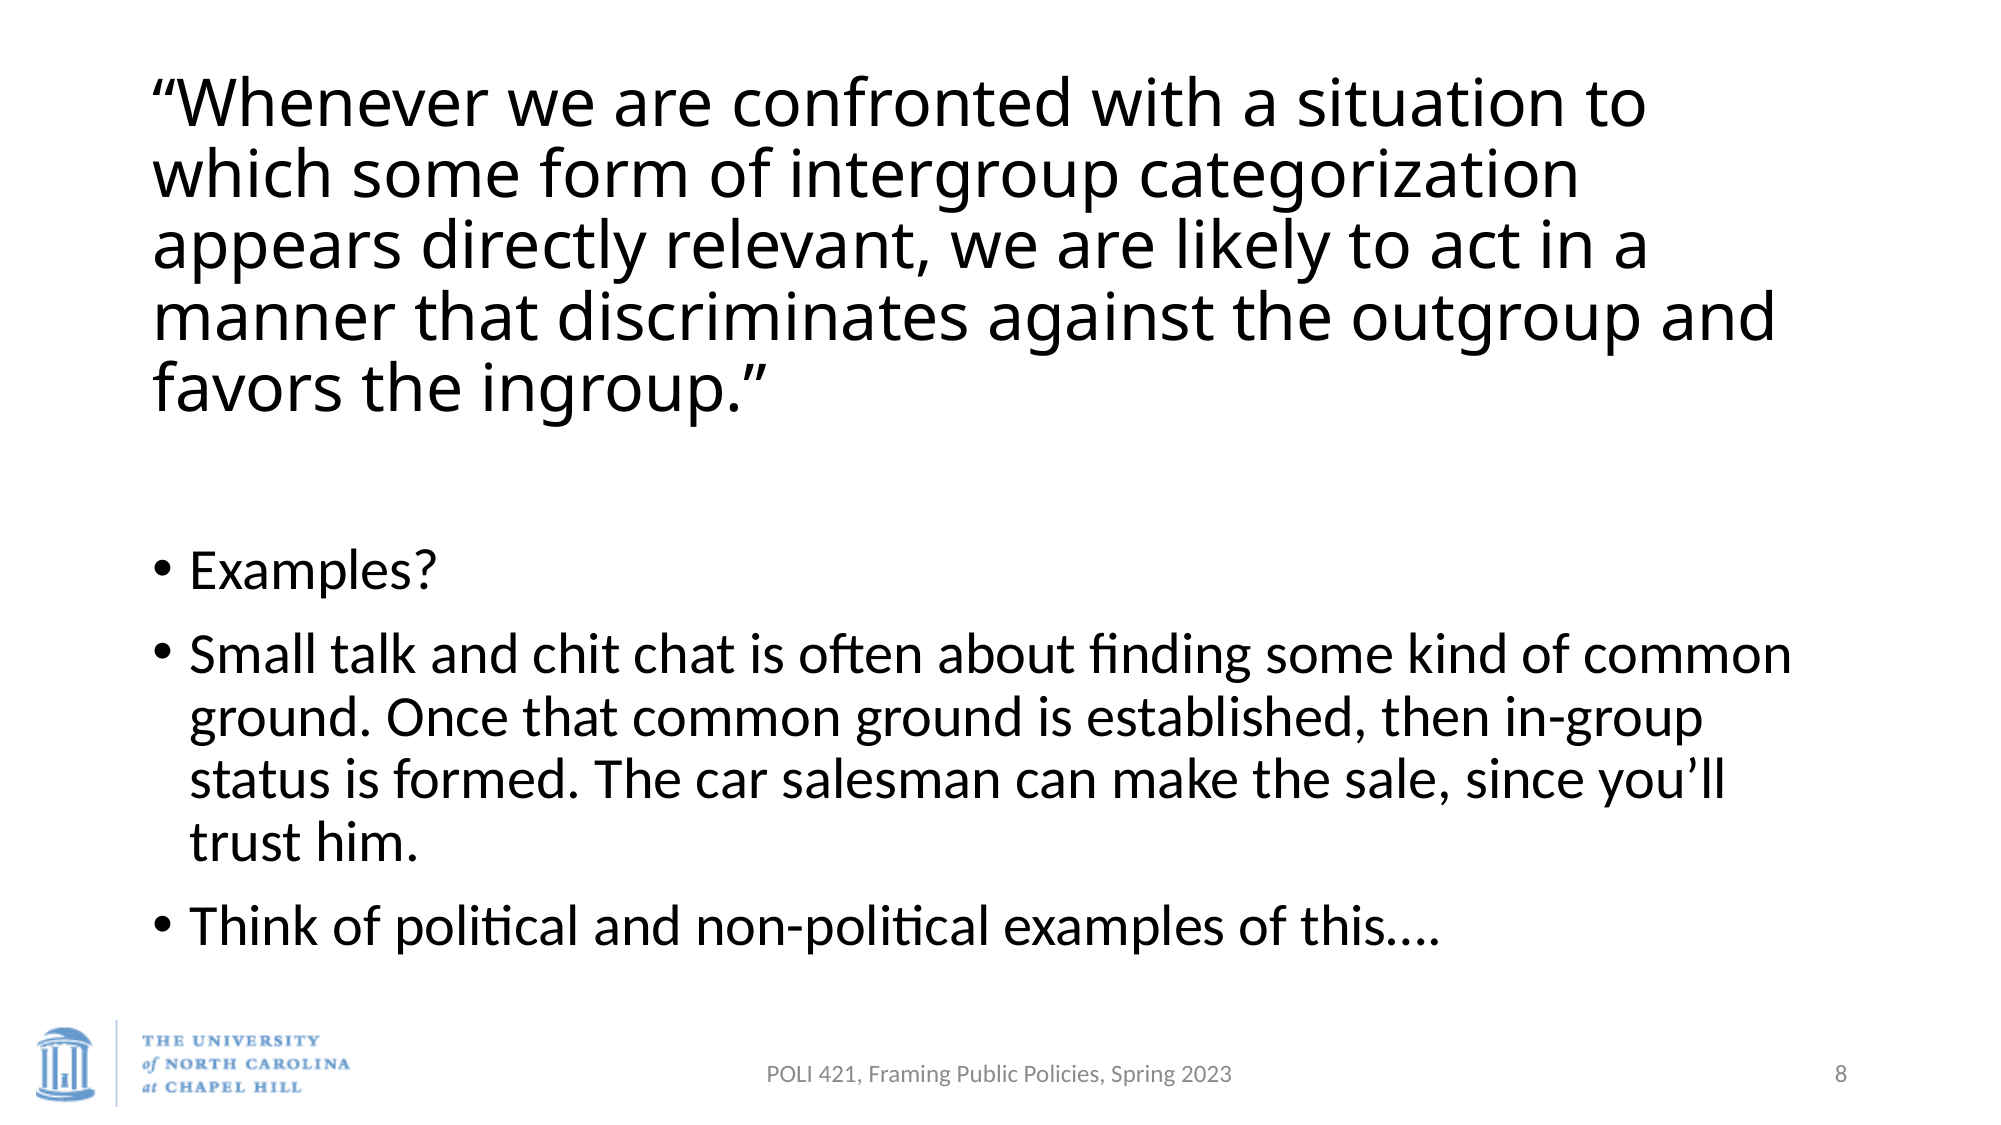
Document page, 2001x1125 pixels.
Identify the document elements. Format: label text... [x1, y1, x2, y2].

picture [36, 1020, 350, 1107]
footer POLI 421, Framing Public Policies, Spring 2023 [662, 1042, 1338, 1103]
list Examples? Small talk and chit chat is often about finding some kind of common ground. Once that common ground is established, then in-group status is formed. The car salesman can make the sale, since you’ll trust him. Think of political and non-political examples of this…. [137, 531, 1863, 1014]
slide_number 8 [1412, 1042, 1863, 1103]
title “Whenever we are confronted with a situation to which some form of intergroup categorization appears directly relevant, we are likely to act in a manner that discriminates against the outgroup and favors the ingroup.” [137, 59, 1863, 515]
